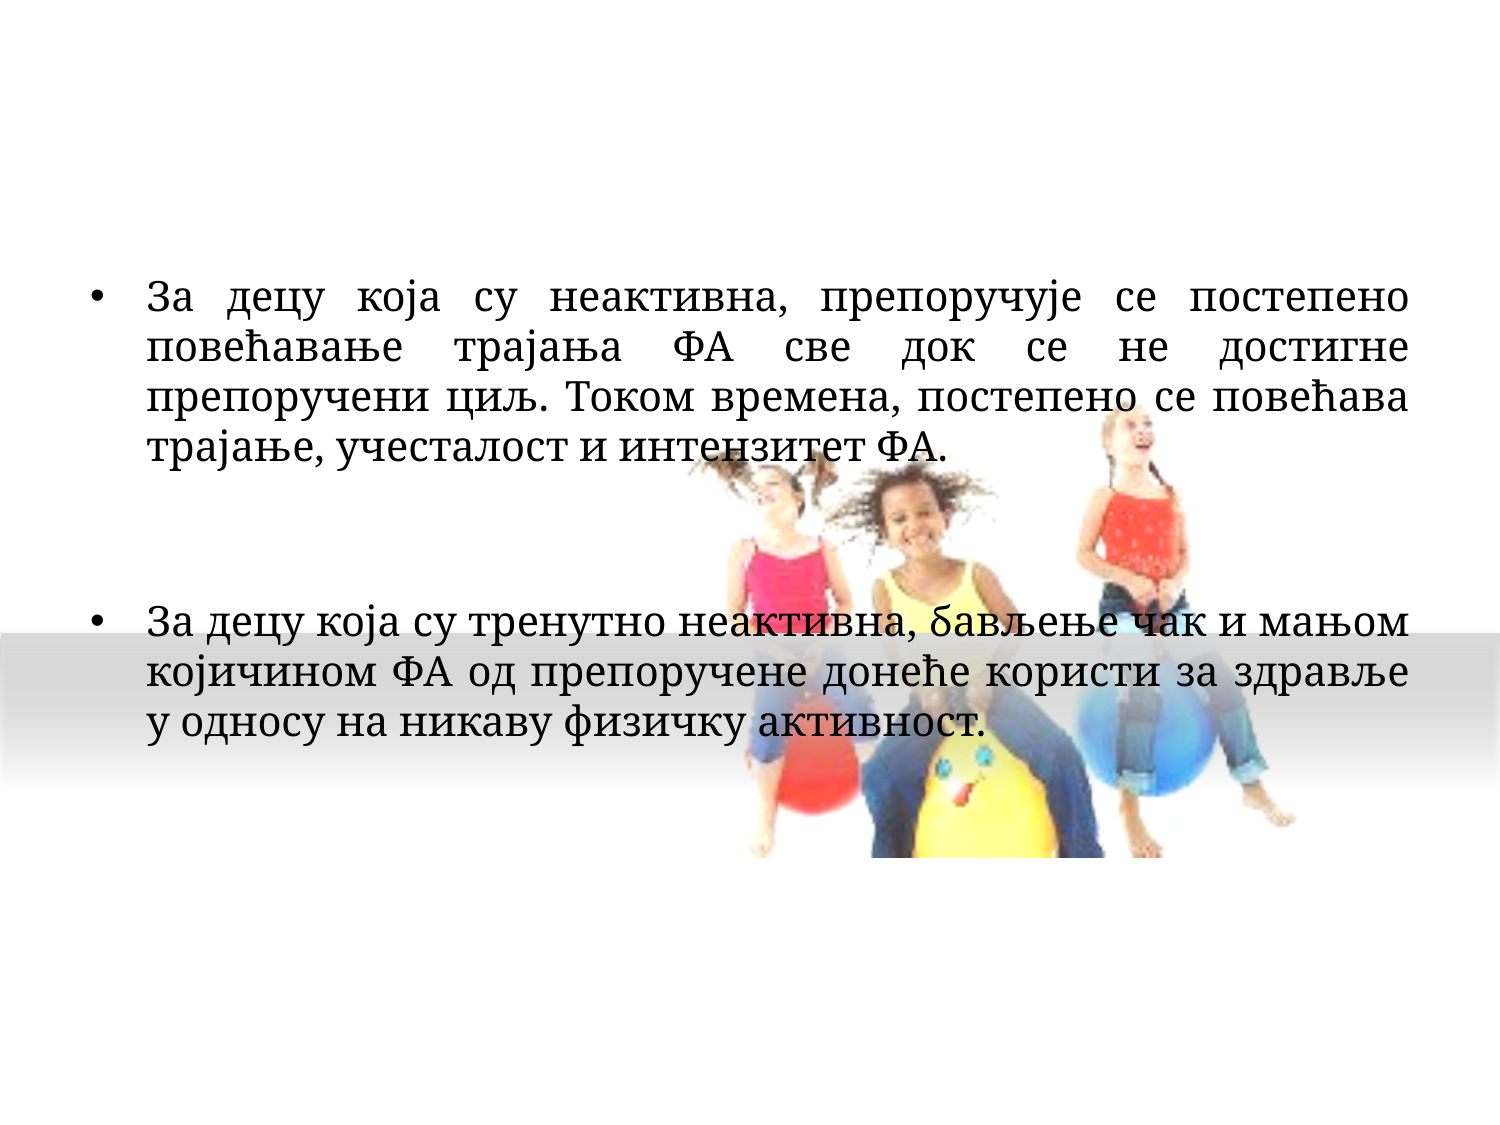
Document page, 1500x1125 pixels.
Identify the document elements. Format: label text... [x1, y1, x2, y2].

text_box [0, 633, 1500, 1025]
list За децу која су неактивна, препоручује се постепено повећавање трајања ФА све док се не достигне препоручени циљ. Током времена, постепено се повећава трајање, учесталост и интензитет ФА. За децу која су тренутно неактивна, бављење чак и мањом којичином ФА од препоручене донеће користи за здравље у односу на никаву физичку активност. [75, 262, 1425, 823]
picture [678, 396, 1341, 858]
